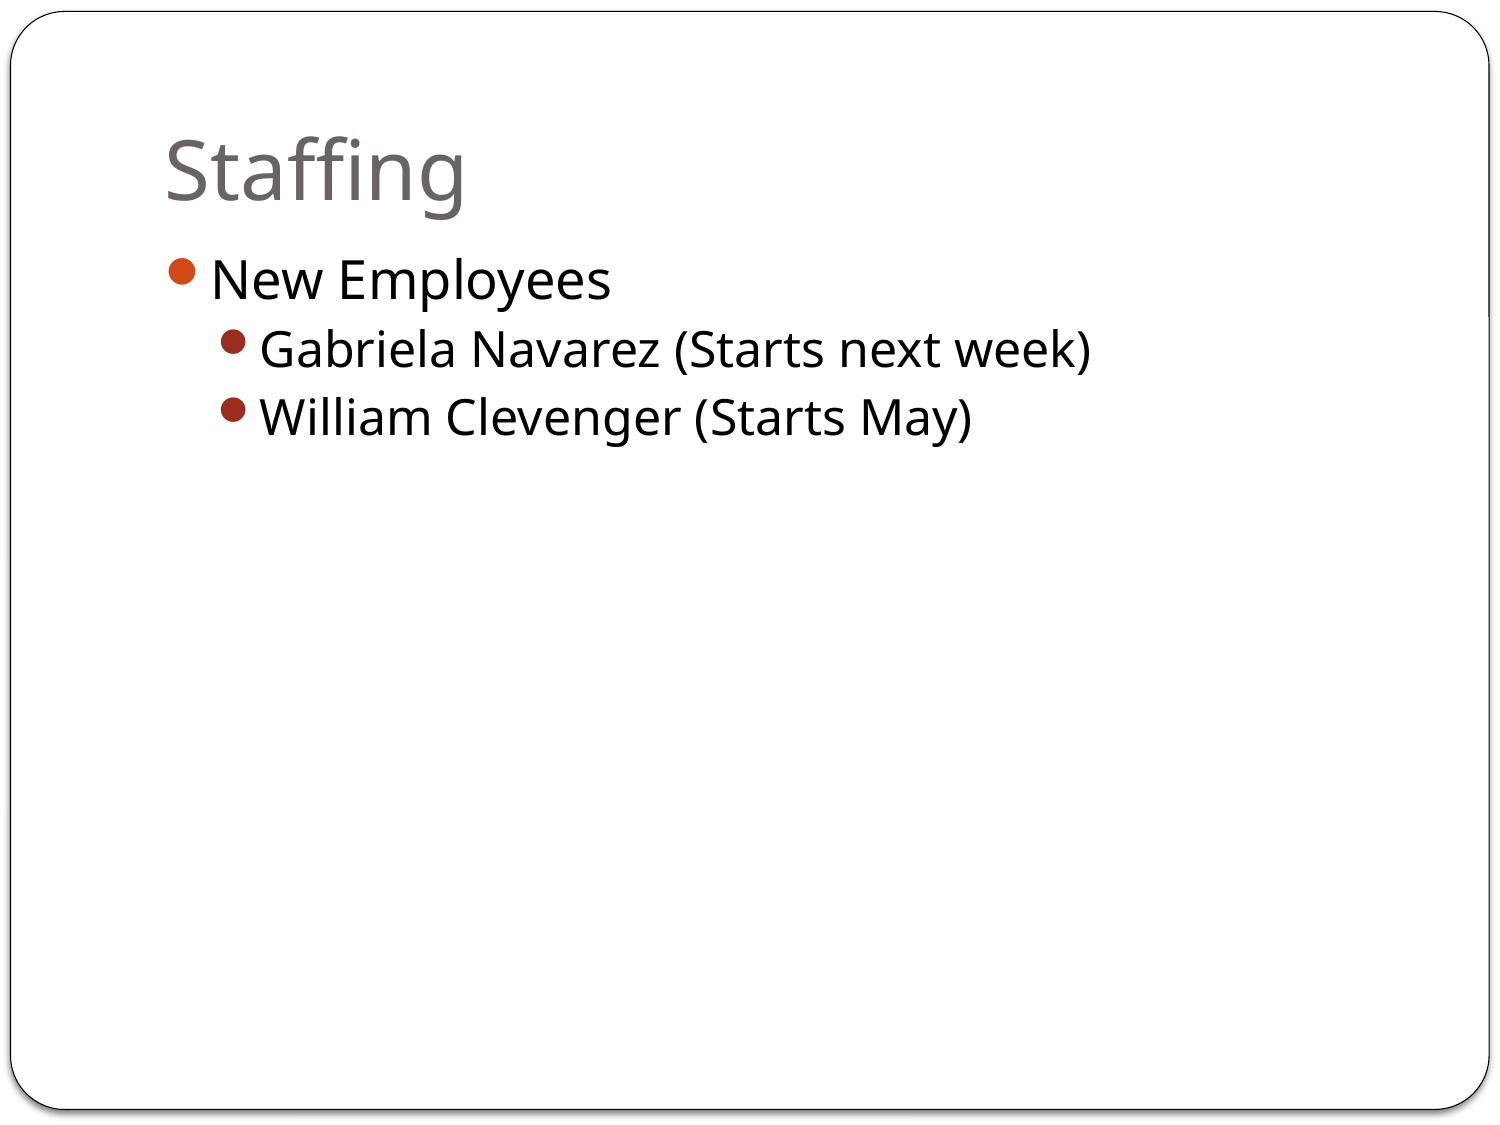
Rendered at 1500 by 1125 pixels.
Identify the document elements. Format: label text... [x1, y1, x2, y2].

title Staffing [150, 45, 1425, 233]
list New Employees Gabriela Navarez (Starts next week) William Clevenger (Starts May) [150, 237, 1425, 988]
